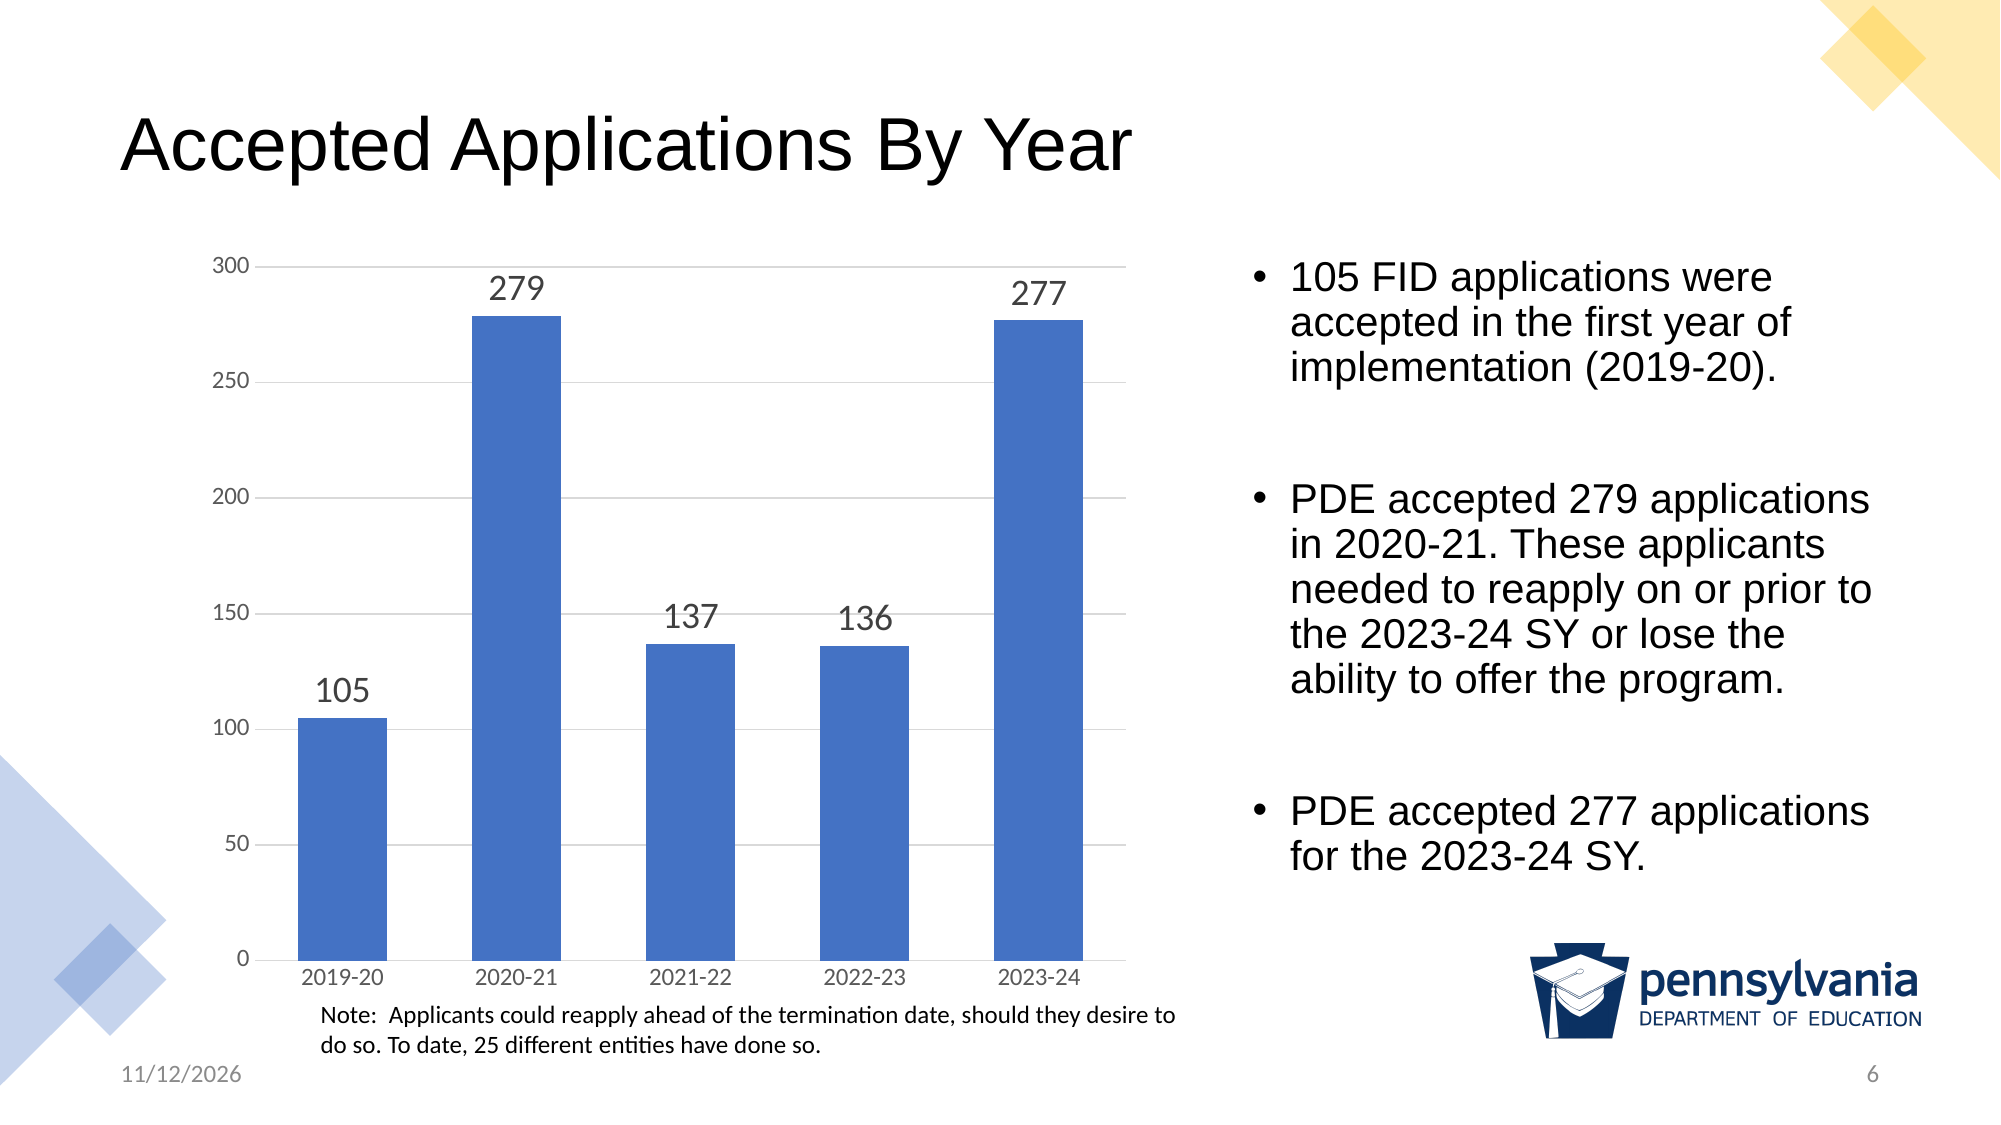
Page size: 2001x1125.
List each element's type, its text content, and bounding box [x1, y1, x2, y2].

text_box [0, 753, 168, 1088]
slide_number 6 [1444, 1042, 1895, 1103]
list 105 FID applications were accepted in the first year of implementation (2019-20). PDE accepted 279 applications in 2020-21. These applicants needed to reapply on or prior to the 2023-24 SY or lose the ability to offer the program. PDE accepted 277 applications for the 2023-24 SY. [1237, 248, 1911, 1014]
text_box [52, 921, 168, 1038]
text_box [1819, 0, 2000, 180]
chart [192, 239, 1145, 1007]
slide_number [105, 1042, 556, 1103]
text_box [0, 0, 2000, 1125]
title Accepted Applications By Year [105, 52, 1238, 240]
text_box Note: Applicants could reapply ahead of the termination date, should they desire to do so. To date, 25 different entities have done so. [305, 991, 1224, 1067]
picture [1530, 943, 1925, 1039]
